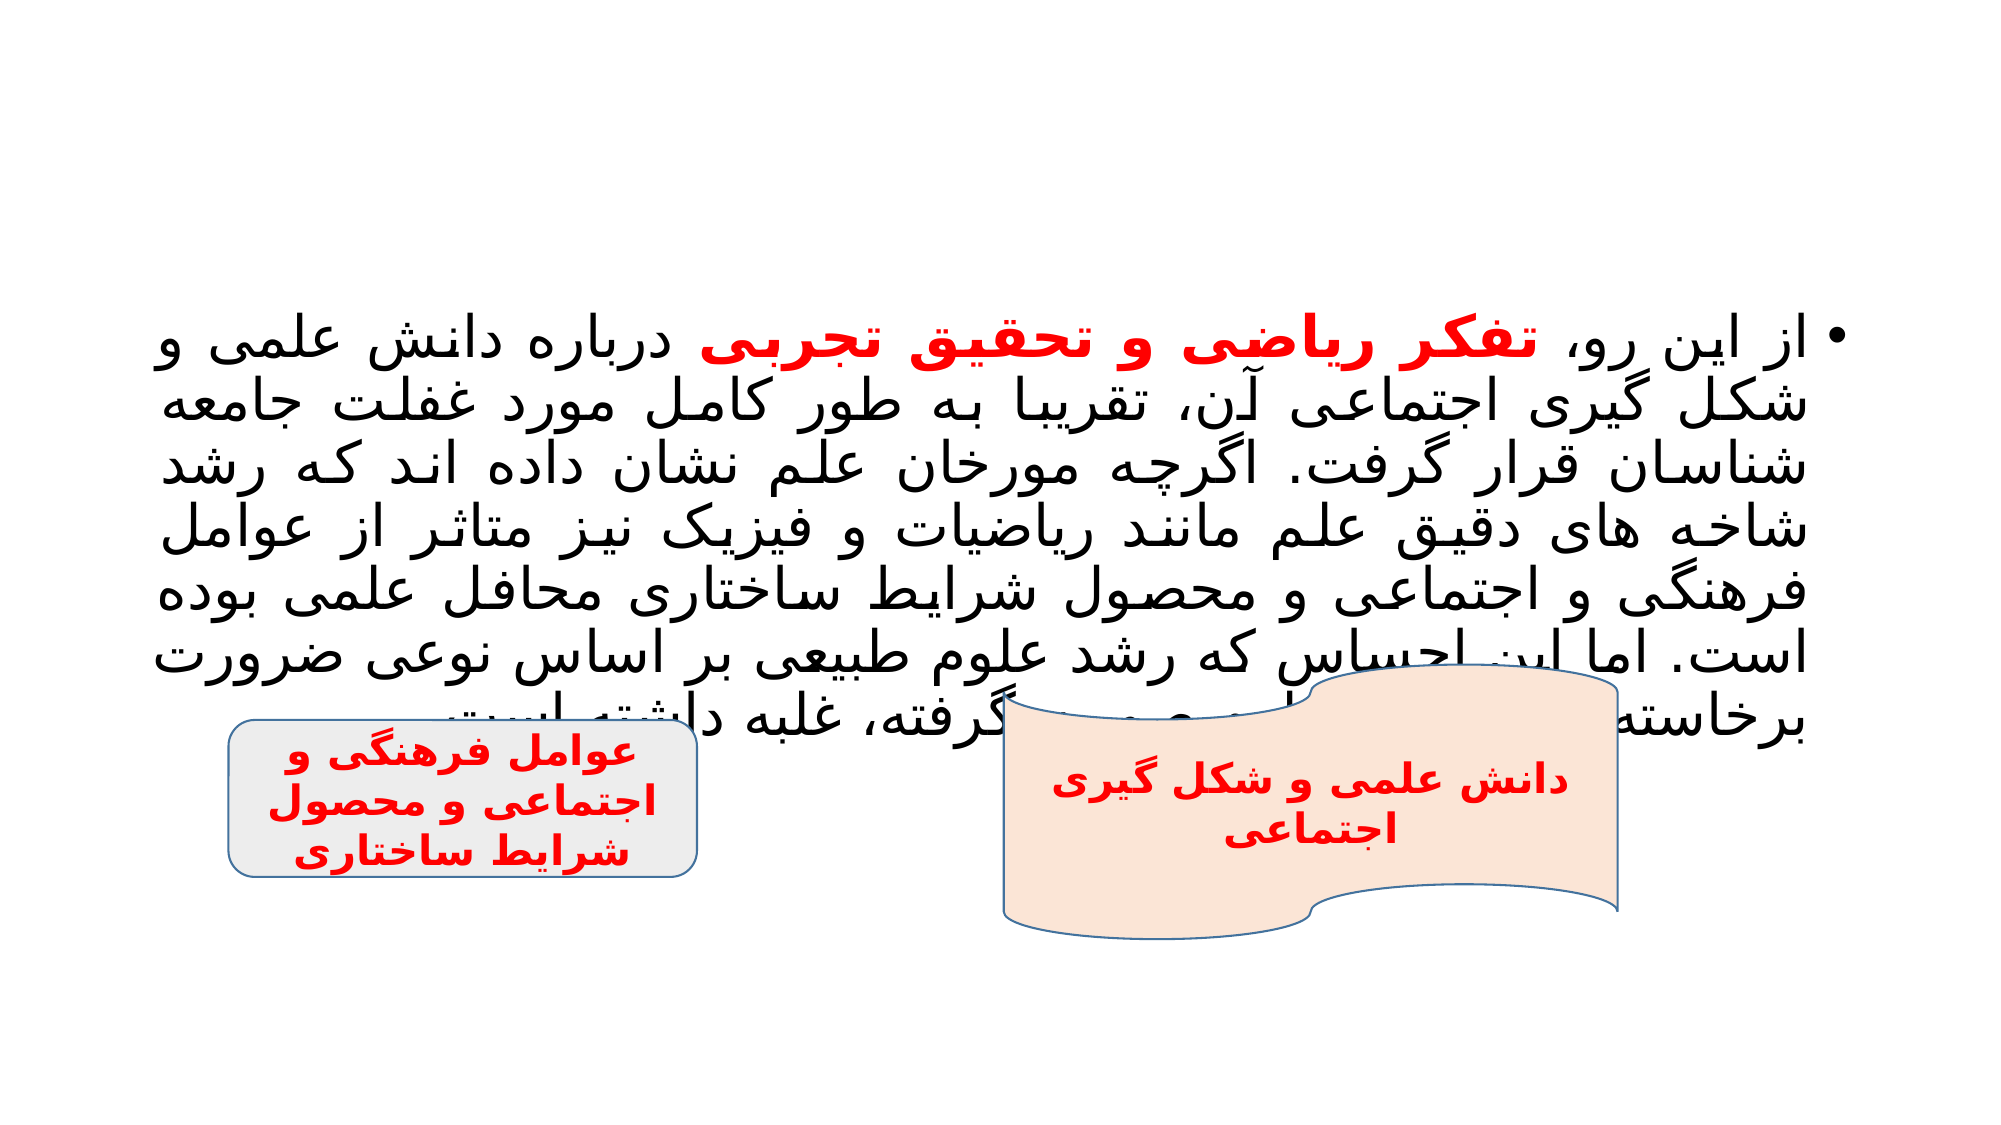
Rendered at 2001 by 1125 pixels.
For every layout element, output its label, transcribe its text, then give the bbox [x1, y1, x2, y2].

text_box دانش علمی و شکل گیری اجتماعی [1002, 663, 1619, 941]
text_box عوامل فرهنگی و اجتماعی و محصول شرایط ساختاری [227, 718, 699, 878]
list از این رو، تفکر ریاضی و تحقیق تجربی درباره دانش علمی و شکل گیری اجتماعی آن، تقریبا به طور کامل مورد غفلت جامعه شناسان قرار گرفت. اگرچه مورخان علم نشان داده اند که رشد شاخه های دقیق علم مانند ریاضیات و فیزیک نیز متاثر از عوامل فرهنگی و اجتماعی و محصول شرایط ساختاری محافل علمی بوده است. اما این احساس که رشد علوم طبیعی بر اساس نوعی ضرورت برخاسته از ذات آن علوم صورت گرفته، غلبه داشته است. [137, 299, 1863, 1014]
